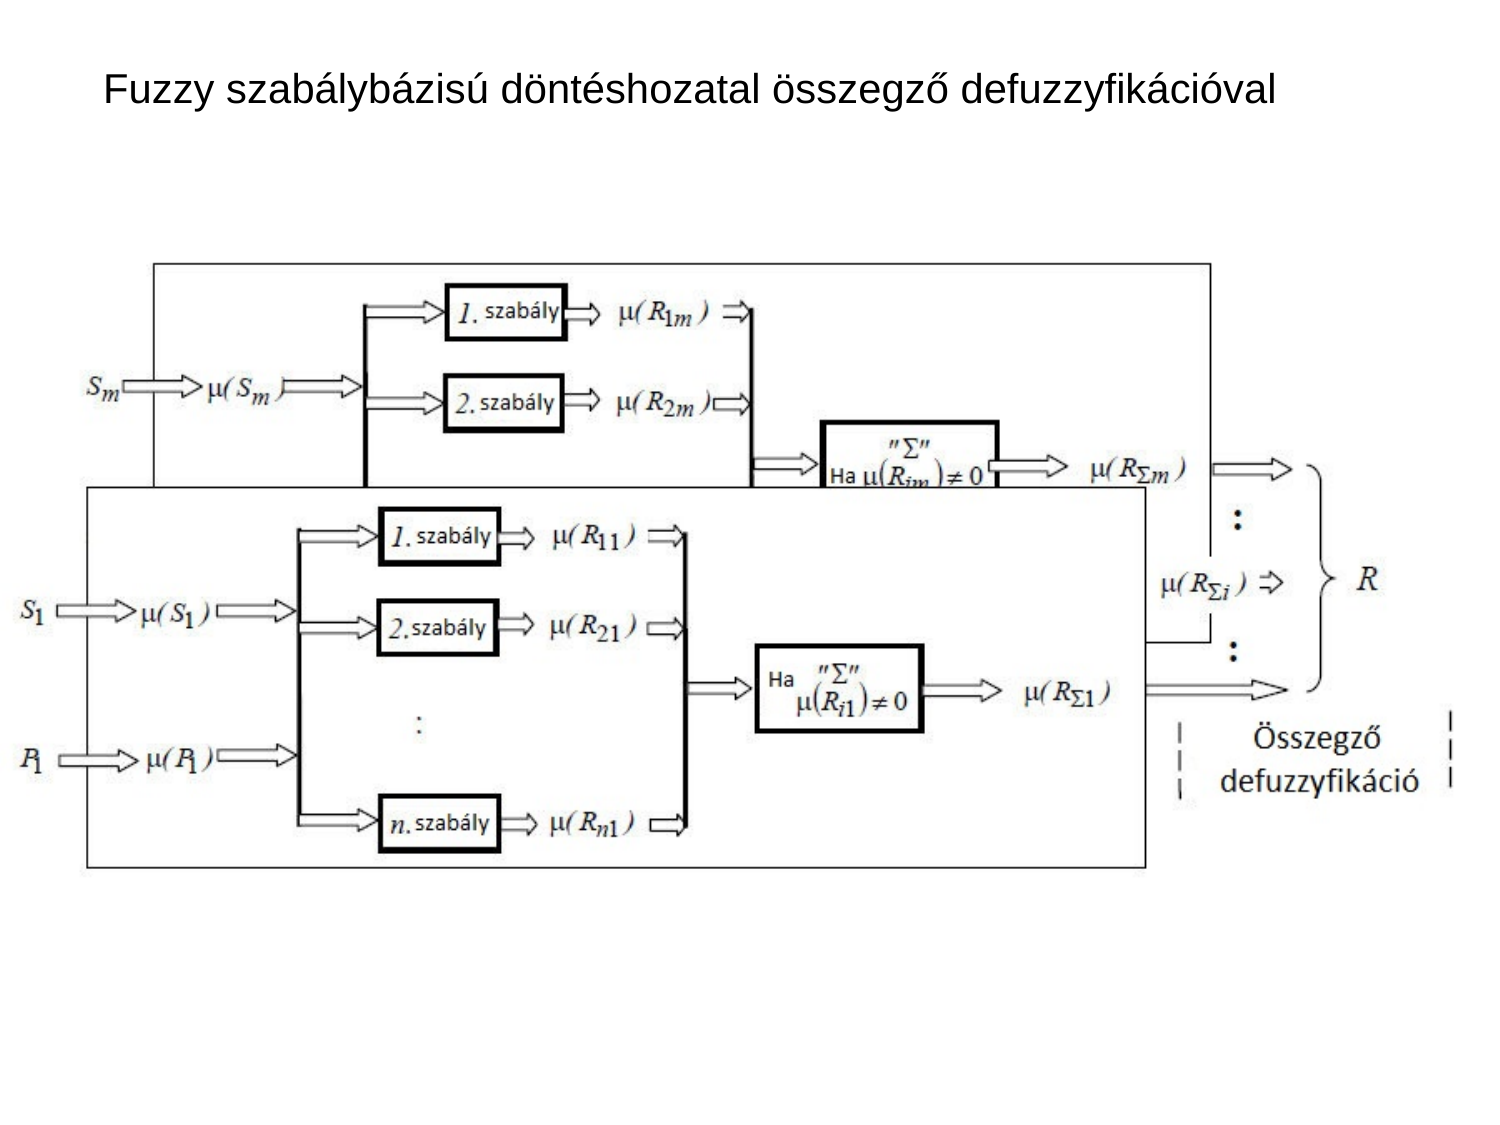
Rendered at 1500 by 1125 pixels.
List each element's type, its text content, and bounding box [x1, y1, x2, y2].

picture [0, 210, 1500, 915]
text_box Fuzzy szabálybázisú döntéshozatal összegző defuzzyfikációval [88, 54, 1388, 120]
